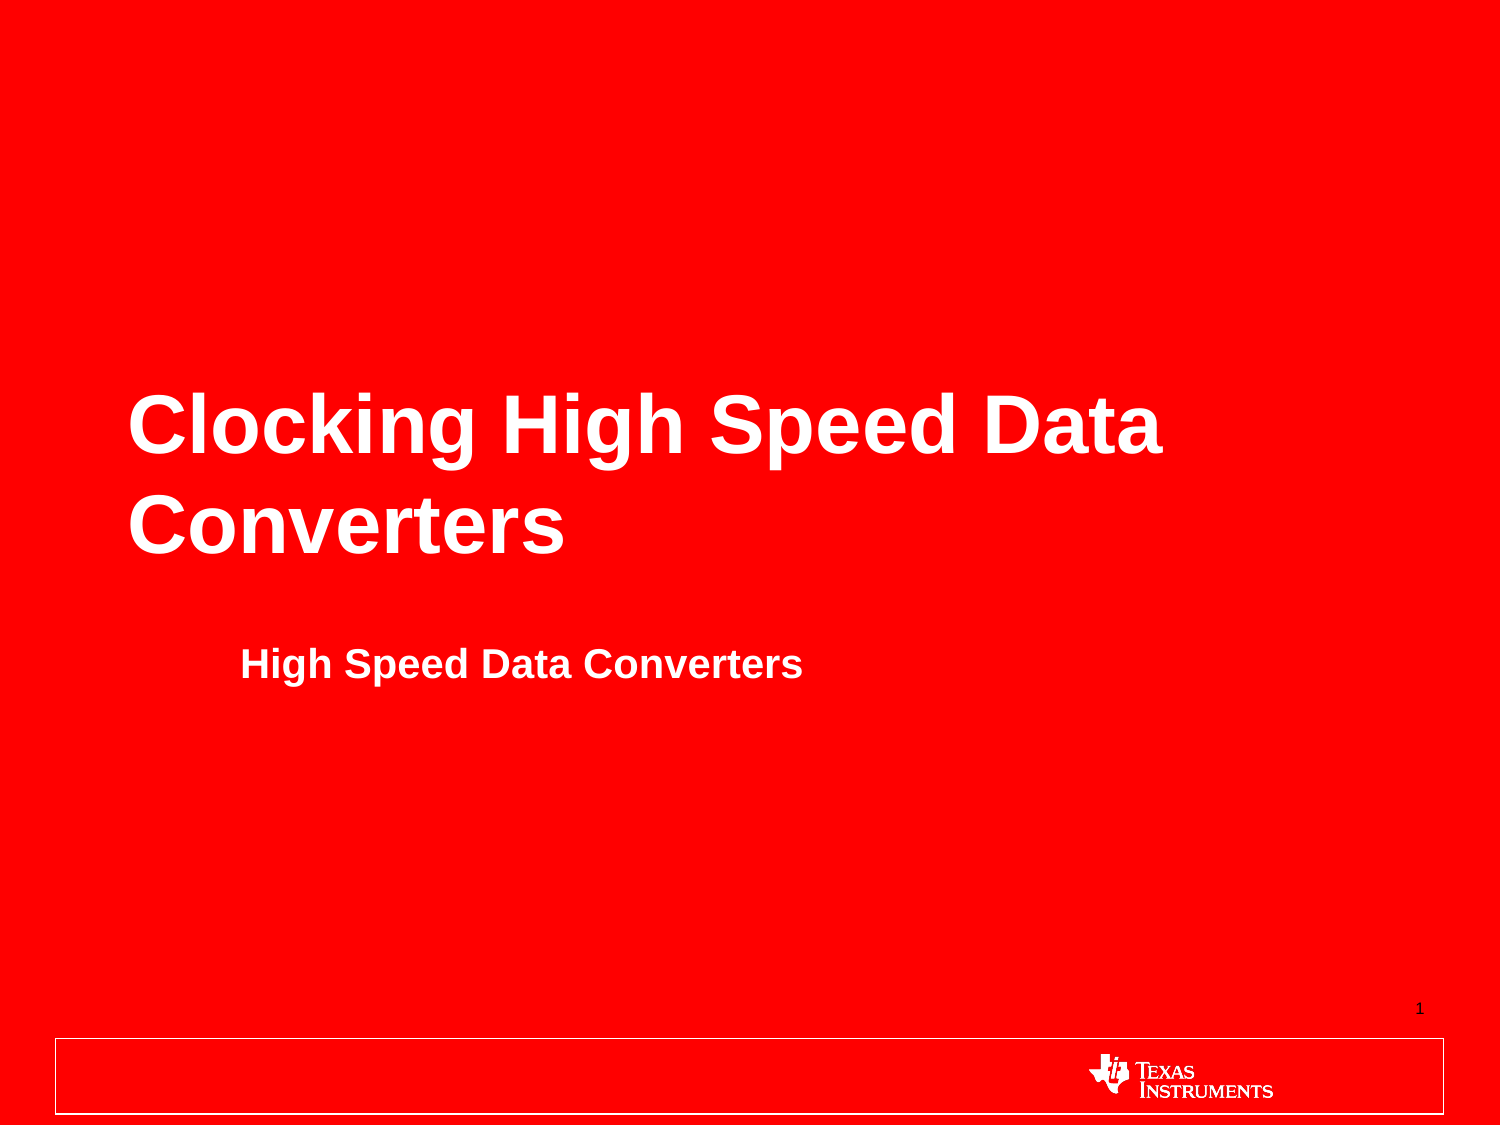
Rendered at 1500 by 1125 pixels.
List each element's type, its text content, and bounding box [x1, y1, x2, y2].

subtitle High Speed Data Converters [224, 637, 1276, 926]
title Clocking High Speed Data Converters [112, 349, 1388, 591]
slide_number 1 [1089, 990, 1440, 1025]
picture [1089, 1054, 1273, 1098]
